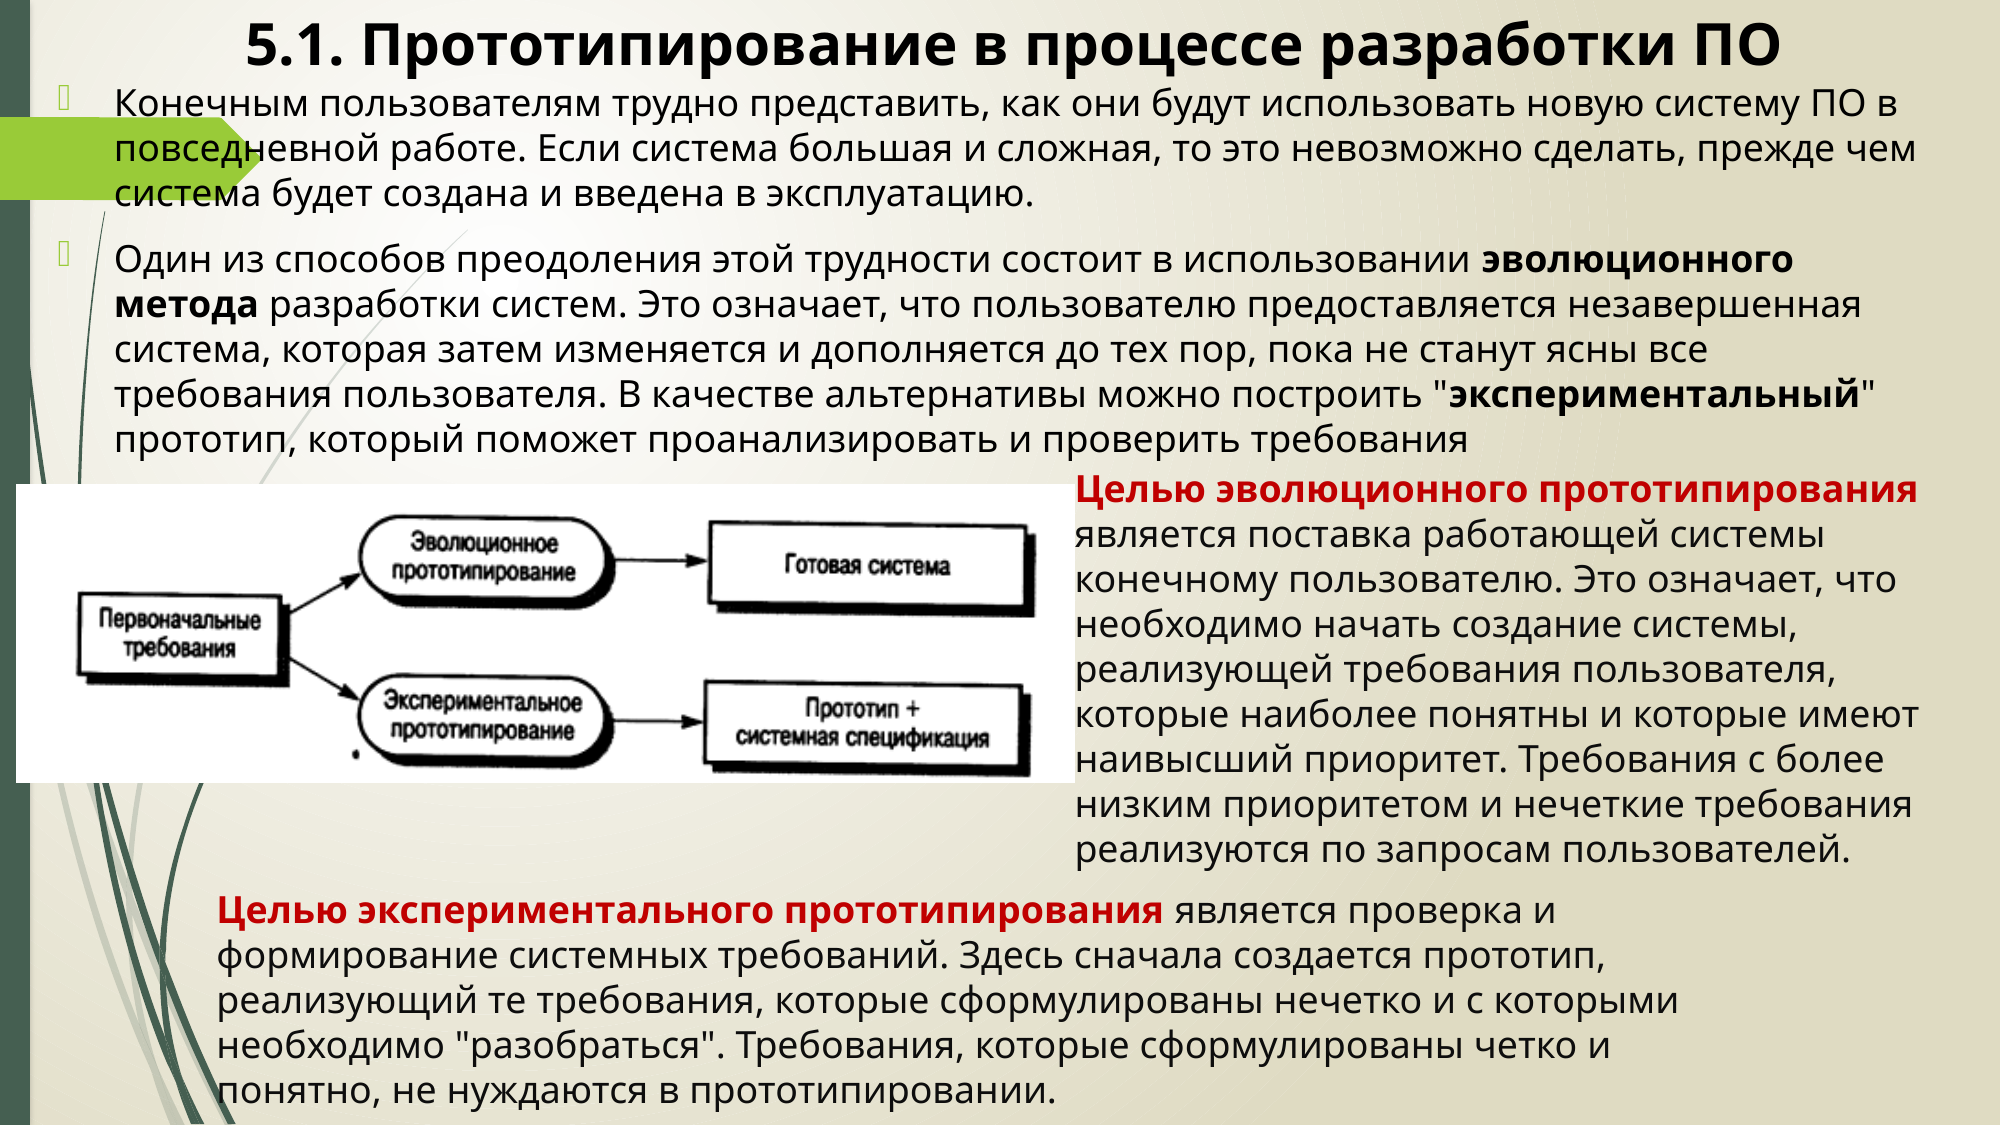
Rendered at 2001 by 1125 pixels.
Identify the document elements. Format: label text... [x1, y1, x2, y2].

text_box Целью экспериментального прототипирования является проверка и формирование системных требований. Здесь сначала создается прототип, реализующий те требования, которые сформулированы нечетко и с которыми необходимо "разобраться". Требования, которые сформулированы четко и понятно, не нуждаются в прототипировании. [201, 879, 1765, 1119]
picture [16, 483, 1076, 783]
title 5.1. Прототипирование в процессе разработки ПО [28, 0, 2000, 102]
list Конечным пользователям трудно представить, как они будут использовать новую систему ПО в повседневной работе. Если система большая и сложная, то это невозможно сделать, прежде чем система будет создана и введена в эксплуатацию. Один из способов преодоления этой трудности состоит в использовании эволюционного метода разработки систем. Это означает, что пользователю предоставляется незавершенная система, которая затем изменяется и дополняется до тех пор, пока не станут ясны все требования пользователя. В качестве альтернативы можно построить "экспериментальный" прототип, который поможет проанализировать и проверить требования [42, 71, 1949, 483]
text_box Целью эволюционного прототипирования является поставка работающей системы конечному пользователю. Это означает, что необходимо начать создание системы, реализующей требования пользователя, которые наиболее понятны и которые имеют наивысший приоритет. Требования с более низким приоритетом и нечеткие требования реализуются по запросам пользователей. [1059, 457, 1974, 923]
